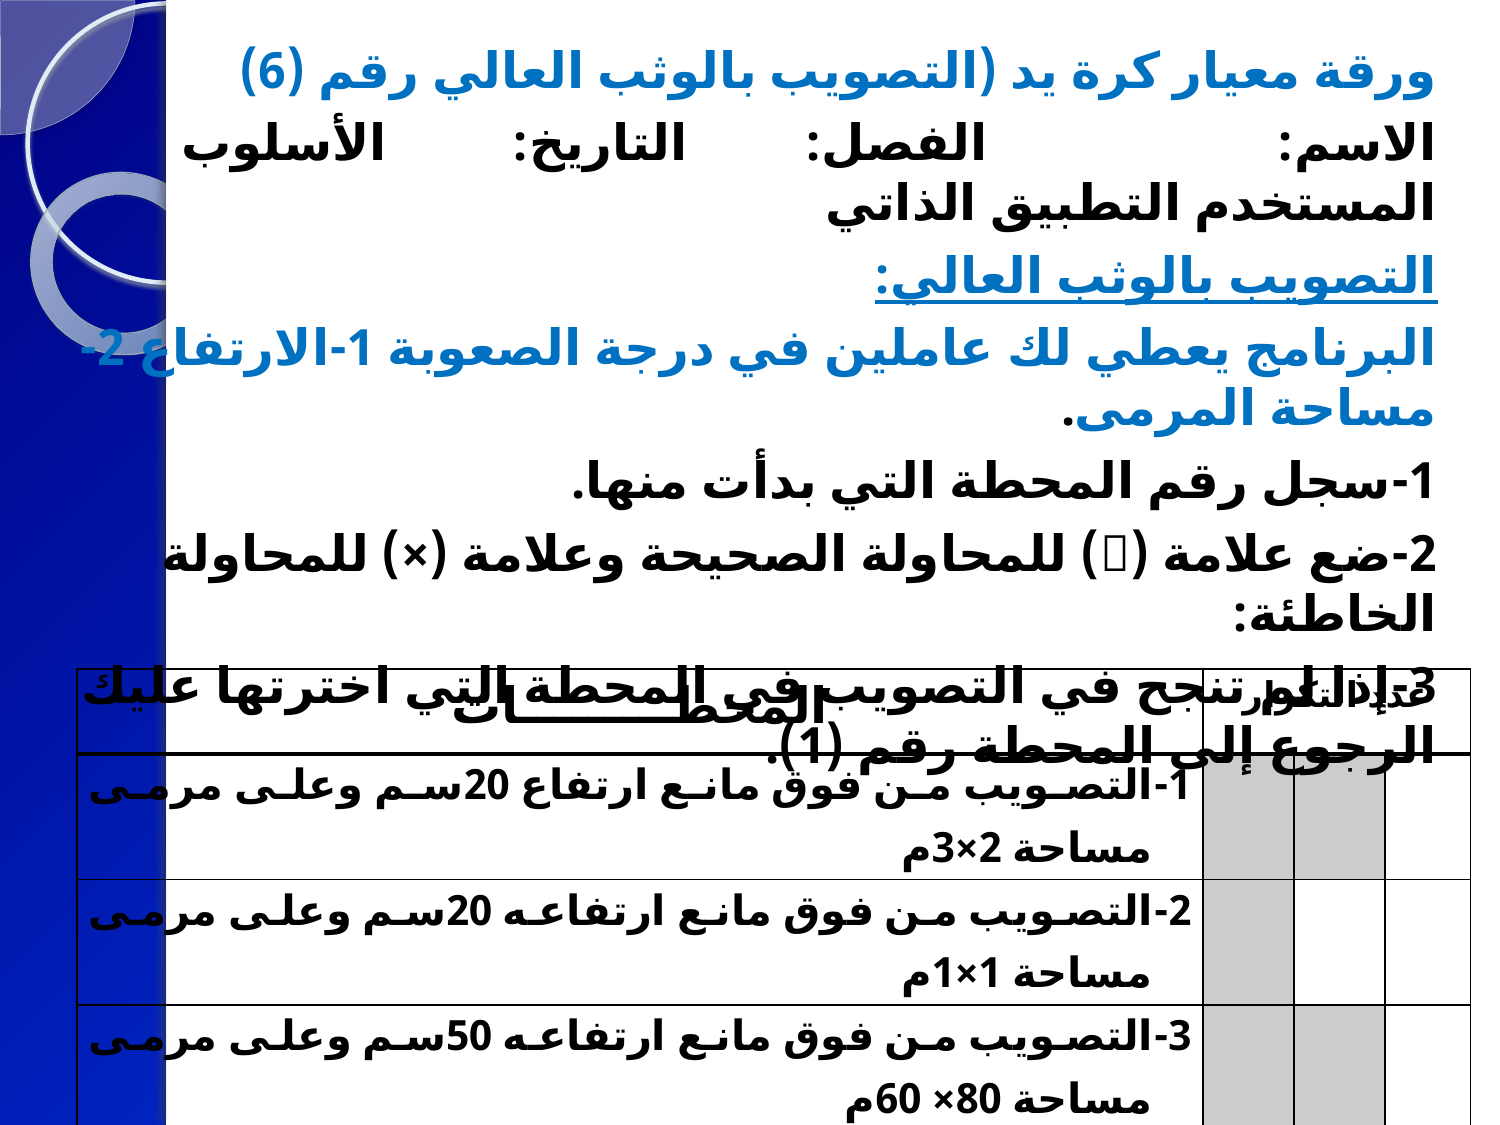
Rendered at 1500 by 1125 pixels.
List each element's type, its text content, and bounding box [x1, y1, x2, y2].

table_cell [1295, 1006, 1384, 1125]
table_cell [1386, 756, 1470, 879]
table_cell 1-التصويب من فوق مانع ارتفاع 20سم وعلى مرمى مساحة 2×3م [78, 756, 1202, 879]
table_cell [1386, 880, 1470, 1004]
table_header المحطـــــــــات [78, 670, 1202, 752]
table_cell [1204, 880, 1293, 1004]
table_cell [1295, 756, 1384, 879]
table_cell [1386, 1006, 1470, 1125]
table_cell 3-التصويب من فوق مانع ارتفاعه 50سم وعلى مرمى مساحة 80× 60م [78, 1006, 1202, 1125]
table_header عدد التكرار [1204, 670, 1470, 752]
table_cell [1204, 756, 1293, 879]
table_cell [1204, 1006, 1293, 1125]
table_cell 2-التصويب من فوق مانع ارتفاعه 20سم وعلى مرمى مساحة 1×1م [78, 880, 1202, 1004]
list ورقة معيار كرة يد (التصويب بالوثب العالي رقم (6) الاسم: الفصل: التاريخ: الأسلوب المستخدم التطبيق الذاتي التصويب بالوثب العالي: البرنامج يعطي لك عاملين في درجة الصعوبة 1-الارتفاع 2-مساحة المرمى. 1-سجل رقم المحطة التي بدأت منها. 2-ضع علامة () للمحاولة الصحيحة وعلامة (×) للمحاولة الخاطئة: 3-إذا لم تنجح في التصويب في المحطة التي اخترتها عليك الرجوع إلى المحطة رقم (1). [41, 30, 1466, 1083]
table_cell [1295, 880, 1384, 1004]
